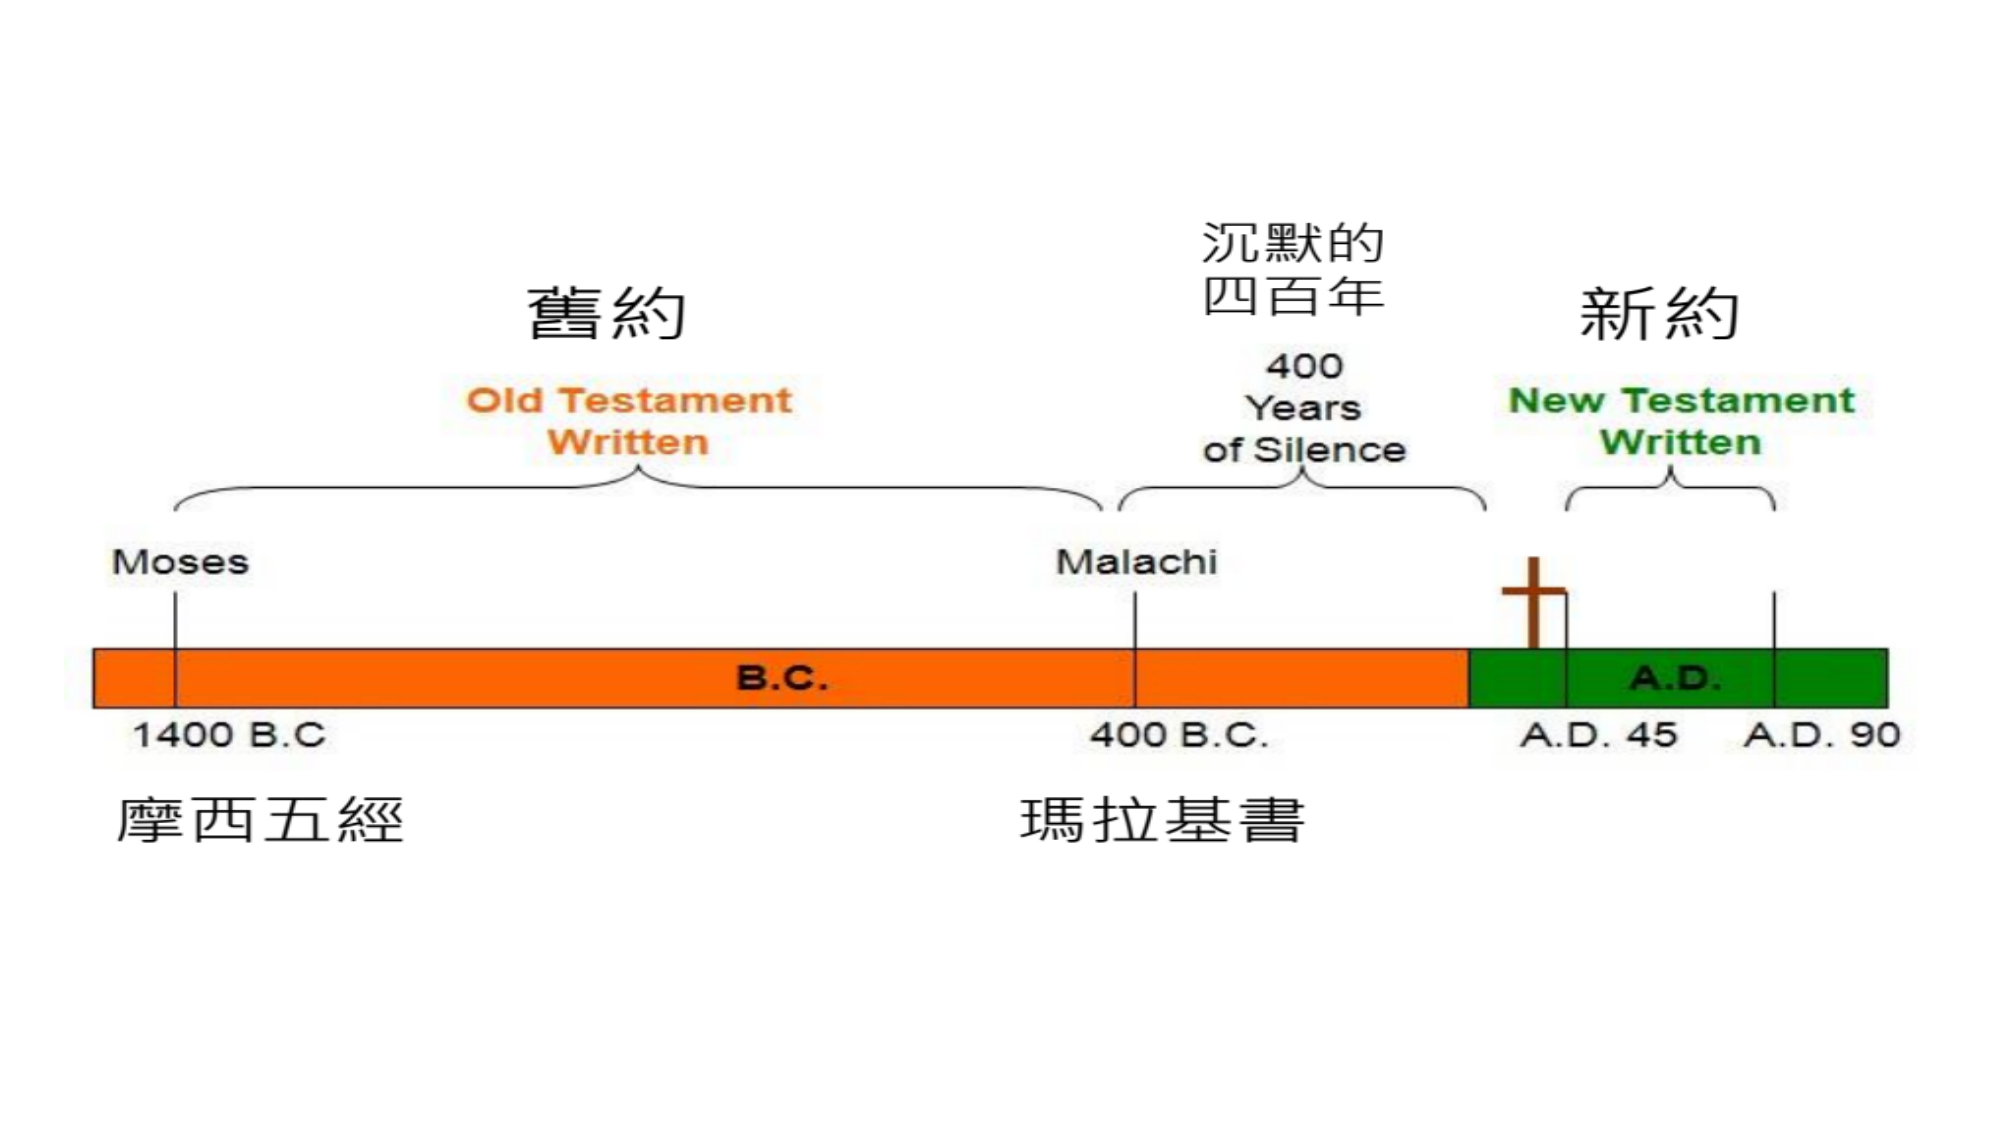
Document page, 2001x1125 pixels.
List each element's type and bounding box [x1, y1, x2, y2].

picture [63, 53, 1947, 1071]
